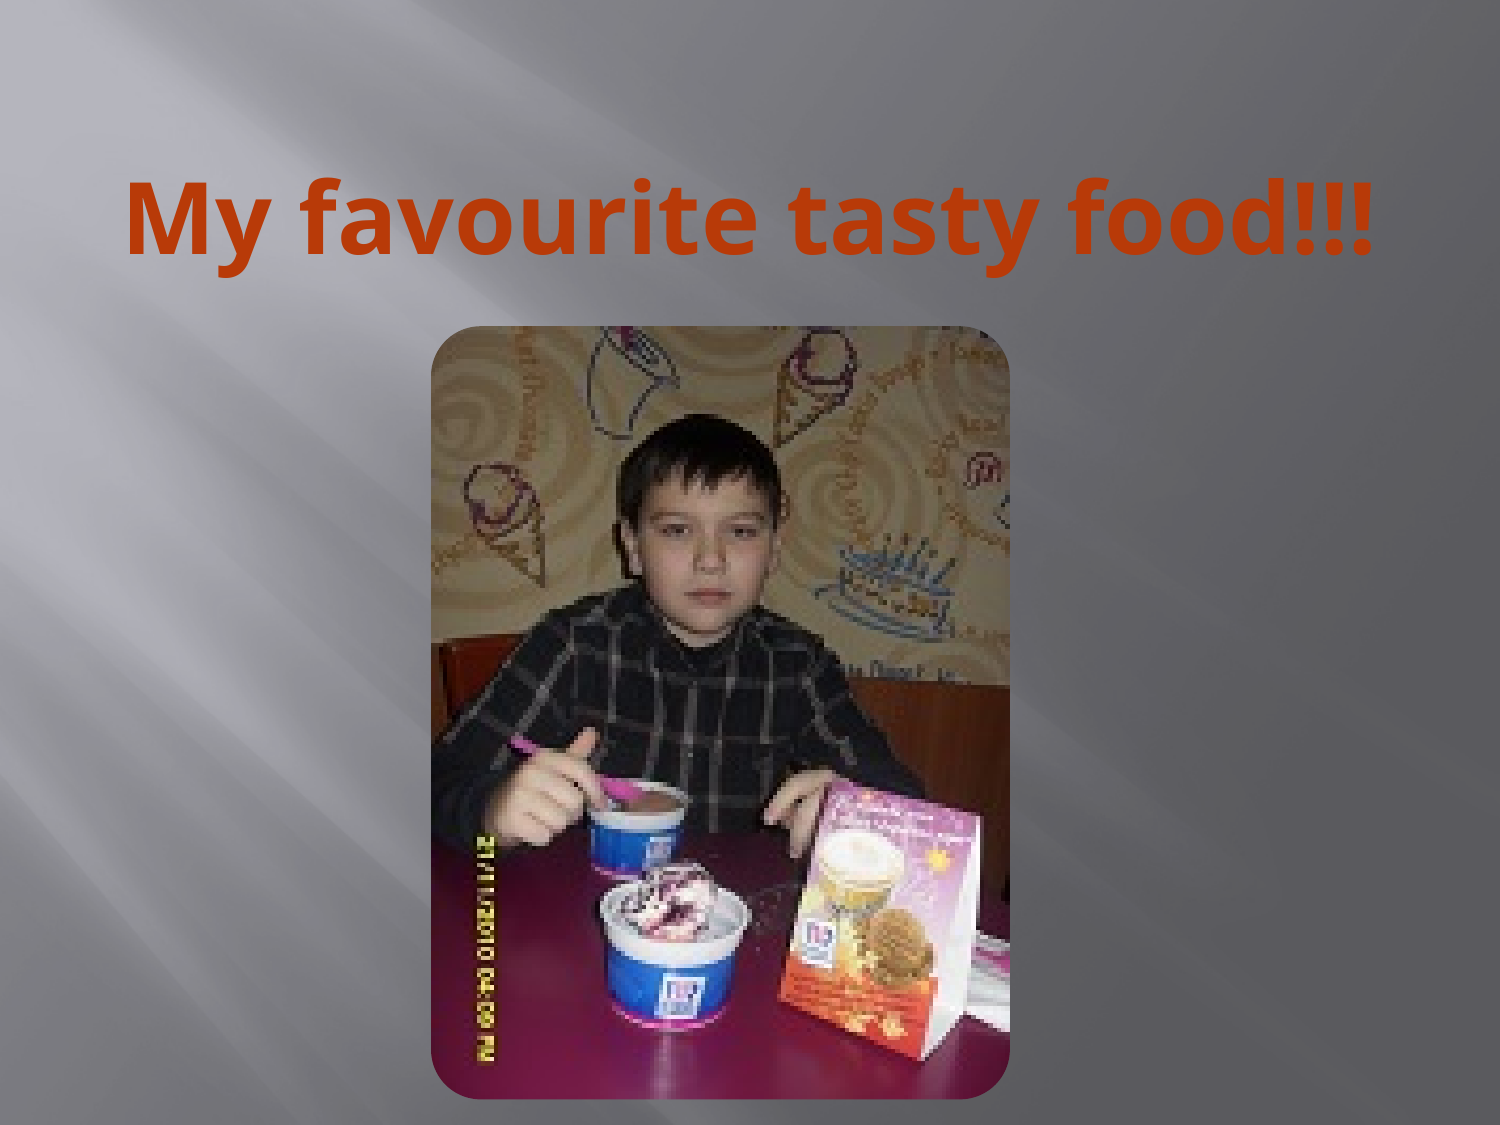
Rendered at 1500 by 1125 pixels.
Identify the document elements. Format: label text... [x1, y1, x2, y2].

title My favourite tasty food!!! [75, 45, 1425, 1102]
picture [430, 325, 1011, 1100]
